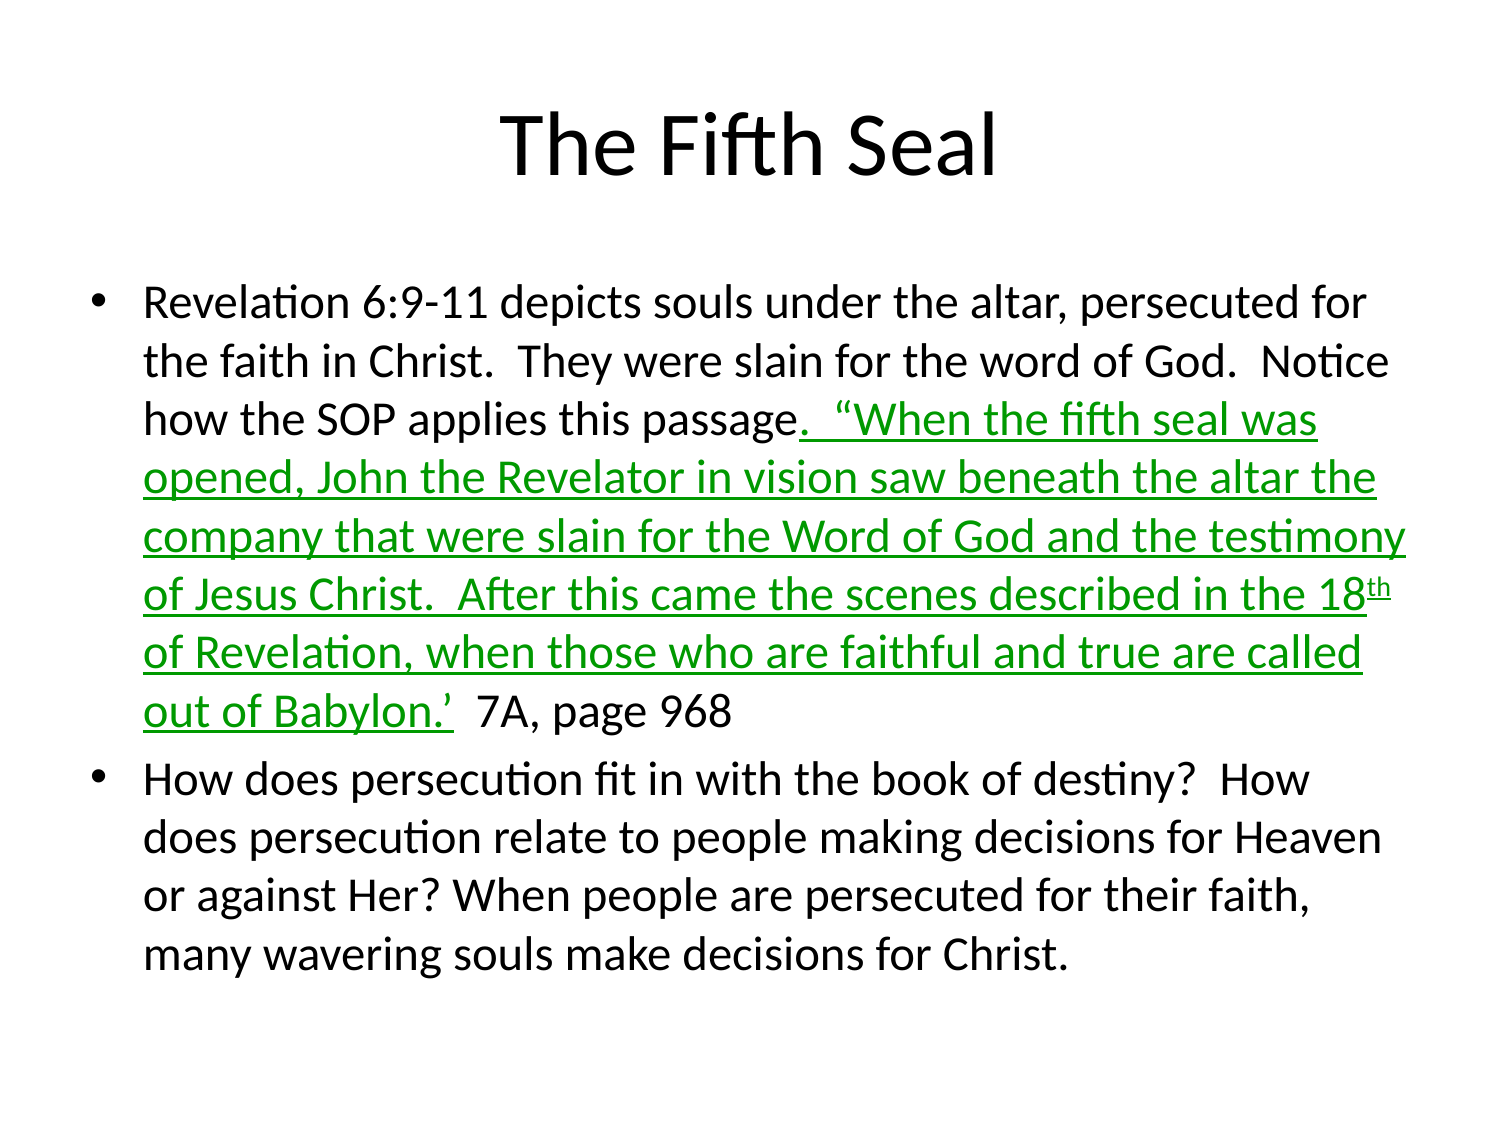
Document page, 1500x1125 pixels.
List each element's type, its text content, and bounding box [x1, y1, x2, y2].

list Revelation 6:9-11 depicts souls under the altar, persecuted for the faith in Christ. They were slain for the word of God. Notice how the SOP applies this passage. “When the fifth seal was opened, John the Revelator in vision saw beneath the altar the company that were slain for the Word of God and the testimony of Jesus Christ. After this came the scenes described in the 18th of Revelation, when those who are faithful and true are called out of Babylon.’ 7A, page 968 How does persecution fit in with the book of destiny? How does persecution relate to people making decisions for Heaven or against Her? When people are persecuted for their faith, many wavering souls make decisions for Christ. [75, 262, 1425, 1005]
title The Fifth Seal [75, 45, 1425, 233]
